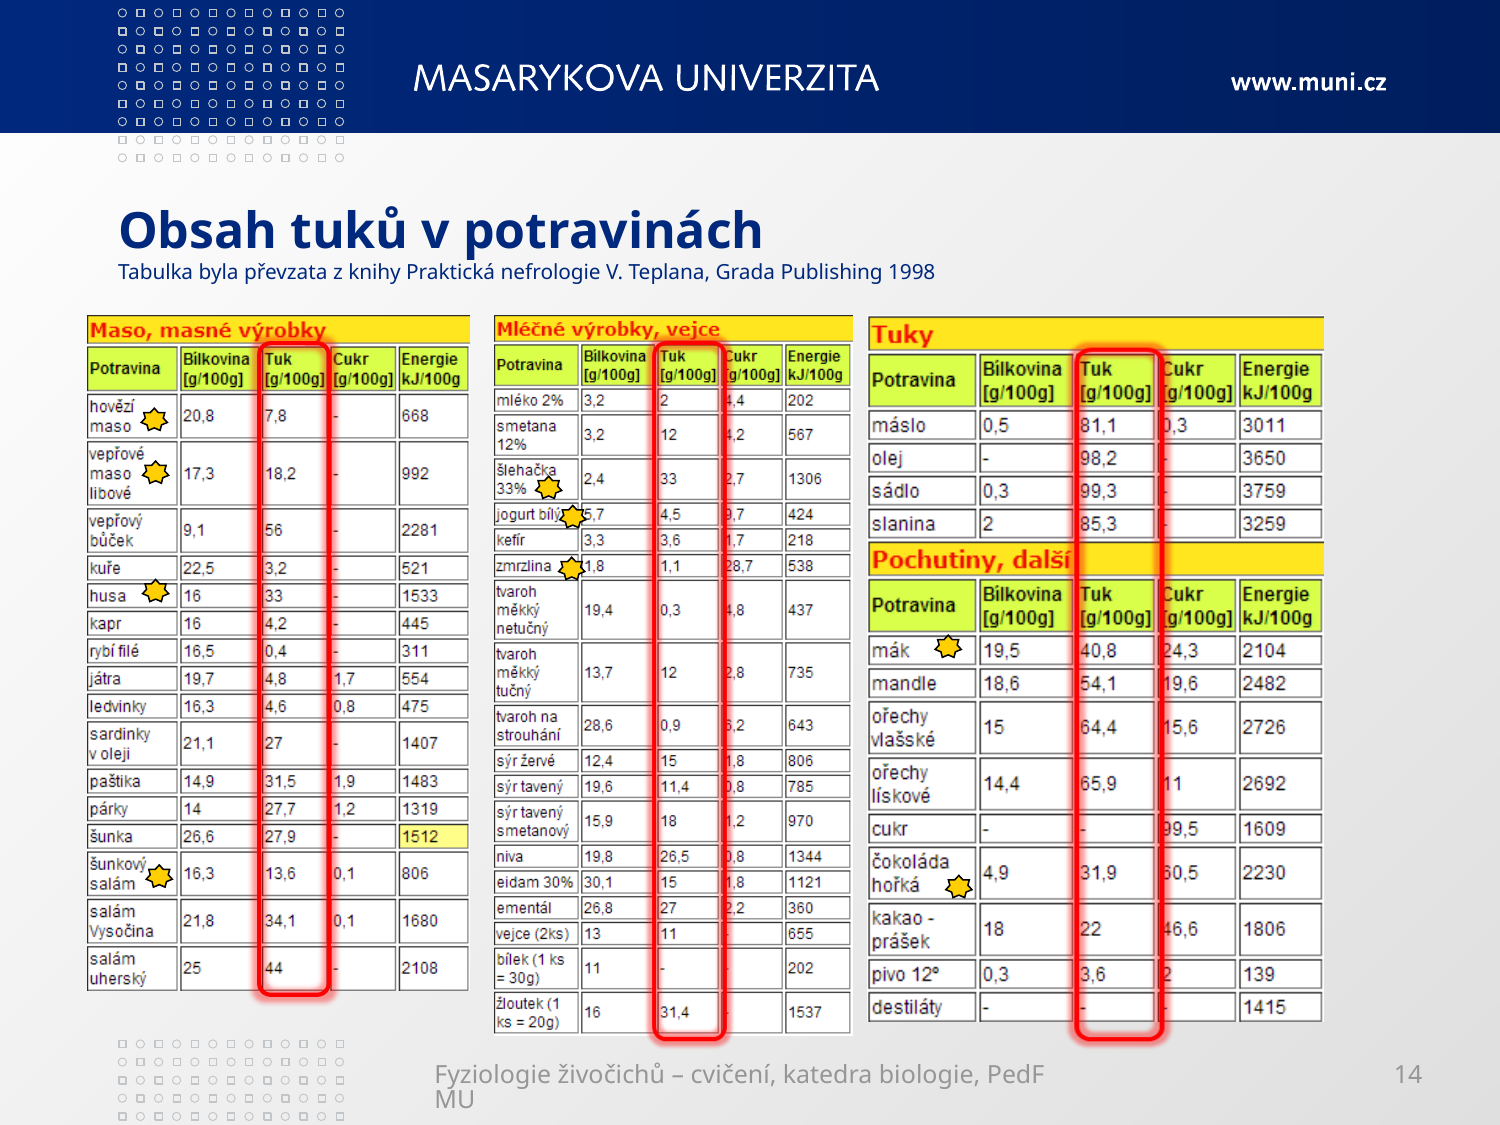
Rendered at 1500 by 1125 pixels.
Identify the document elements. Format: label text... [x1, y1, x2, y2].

title Obsah tuků v potravinách Tabulka byla převzata z knihy Praktická nefrologie V. Teplana, Grada Publishing 1998 [118, 184, 1403, 291]
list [86, 315, 470, 991]
picture [494, 315, 853, 407]
footer Fyziologie živočichů – cvičení, katedra biologie, PedF MU [419, 1025, 1081, 1100]
slide_number 14 [1125, 1025, 1438, 1100]
picture [494, 898, 853, 1053]
picture [867, 315, 1325, 1053]
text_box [140, 407, 973, 898]
